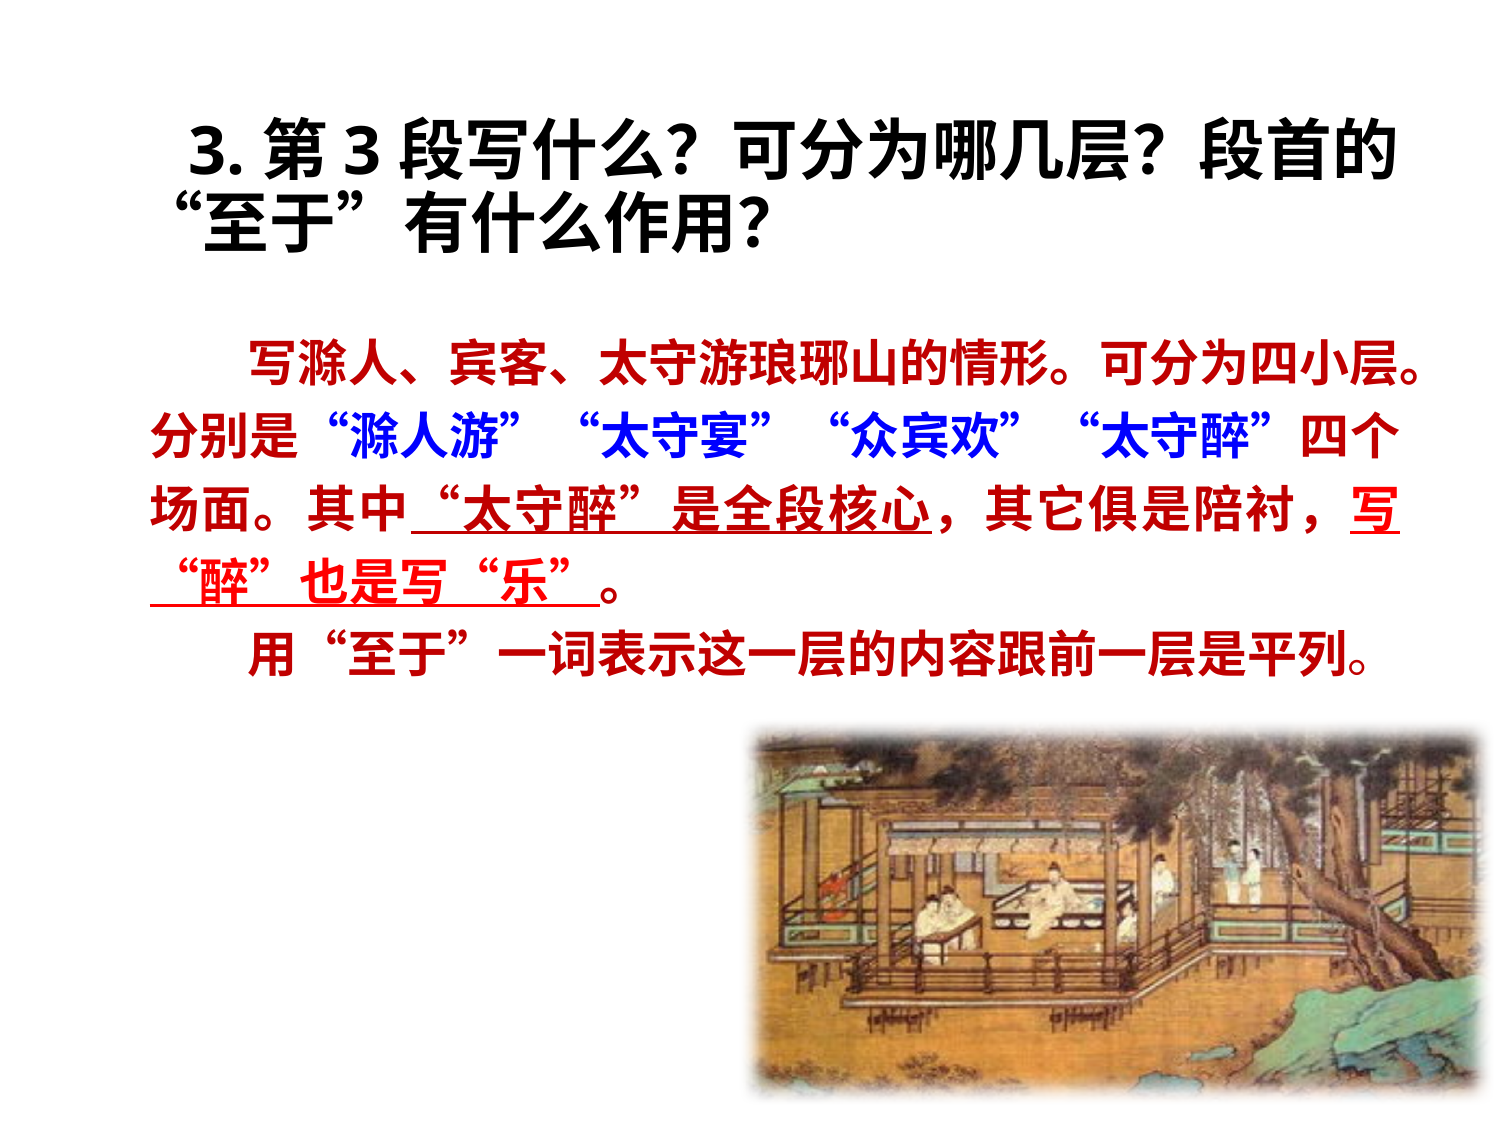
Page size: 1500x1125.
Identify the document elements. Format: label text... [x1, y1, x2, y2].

picture [739, 718, 1494, 1106]
text_box 写滁人、宾客、太守游琅琊山的情形。可分为四小层。分别是“滁人游”“太守宴”“众宾欢”“太守醉”四个场面。其中“太守醉”是全段核心，其它俱是陪衬，写“醉”也是写“乐”。 用“至于”一词表示这一层的内容跟前一层是平列。 [134, 310, 1415, 691]
list 3.第3段写什么？可分为哪几层？段首的“至于”有什么作用？ [125, 109, 1500, 207]
